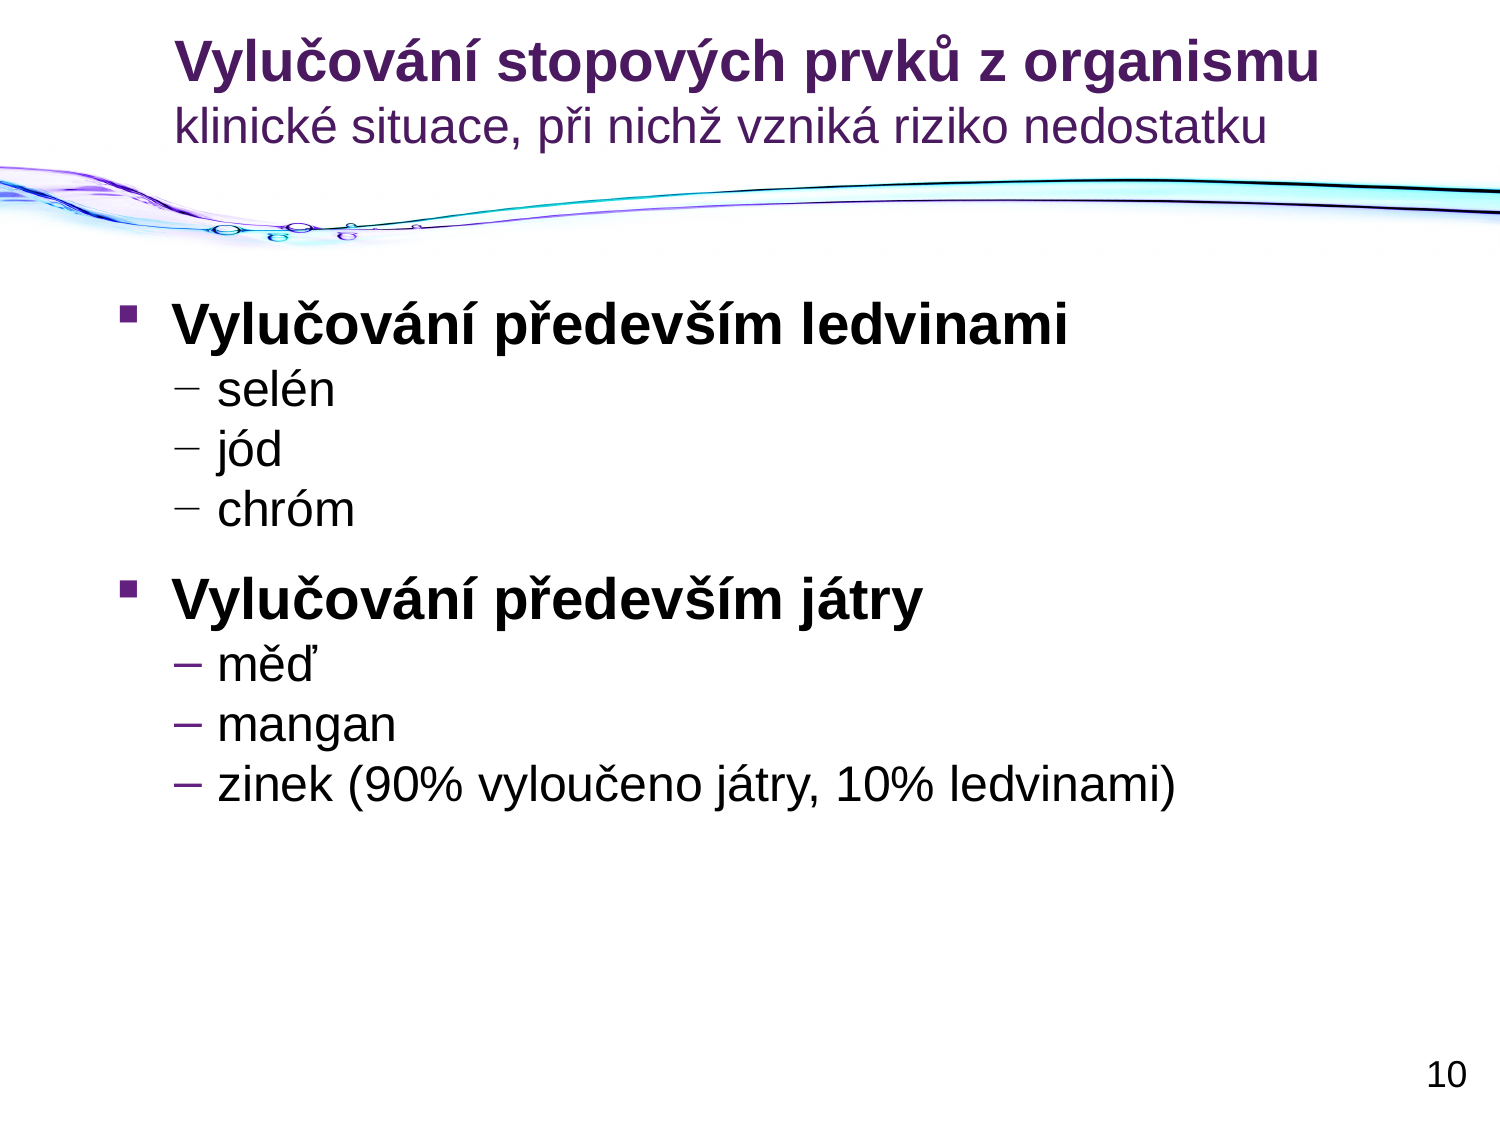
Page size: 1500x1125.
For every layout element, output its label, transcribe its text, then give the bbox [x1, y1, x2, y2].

slide_number 10 [1132, 1042, 1483, 1103]
list Vylučování především ledvinami selén jód chróm Vylučování především játry měď mangan zinek (90% vyloučeno játry, 10% ledvinami) [100, 278, 1424, 1071]
title Vylučování stopových prvků z organismu klinické situace, při nichž vzniká riziko nedostatku [159, 0, 1383, 161]
picture [0, 112, 1500, 299]
